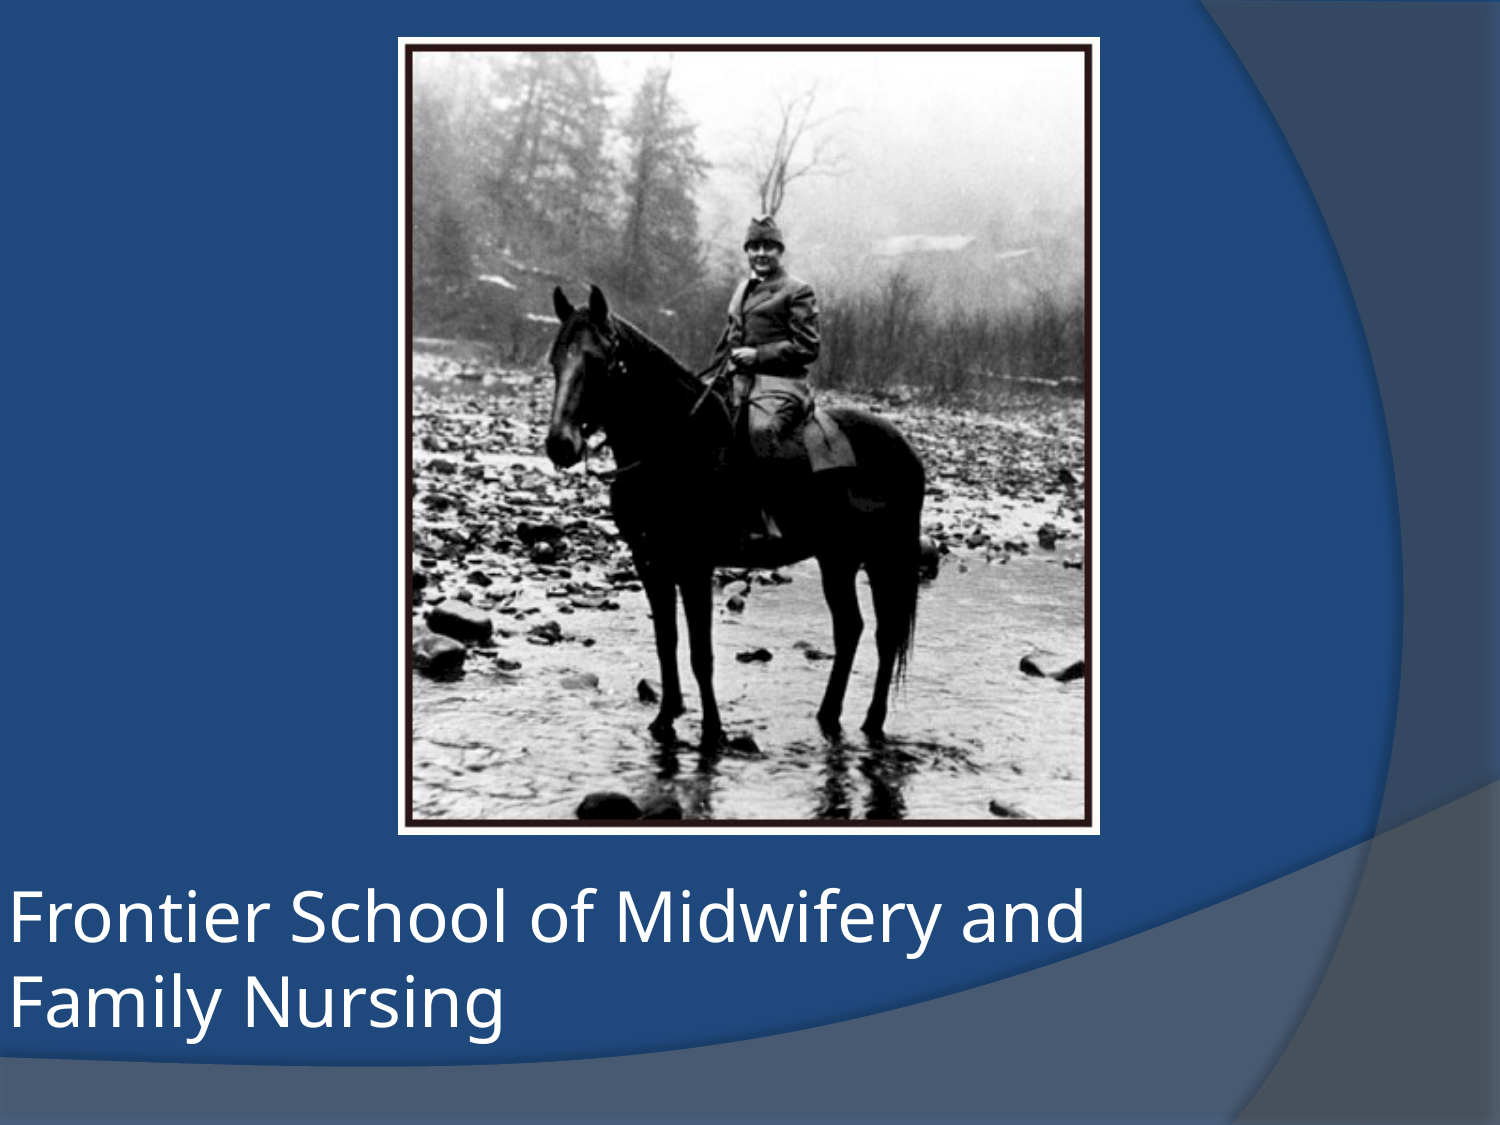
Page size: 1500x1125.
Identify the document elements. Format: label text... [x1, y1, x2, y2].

title Frontier School of Midwifery and Family Nursing [0, 862, 1275, 1050]
picture [398, 37, 1101, 835]
